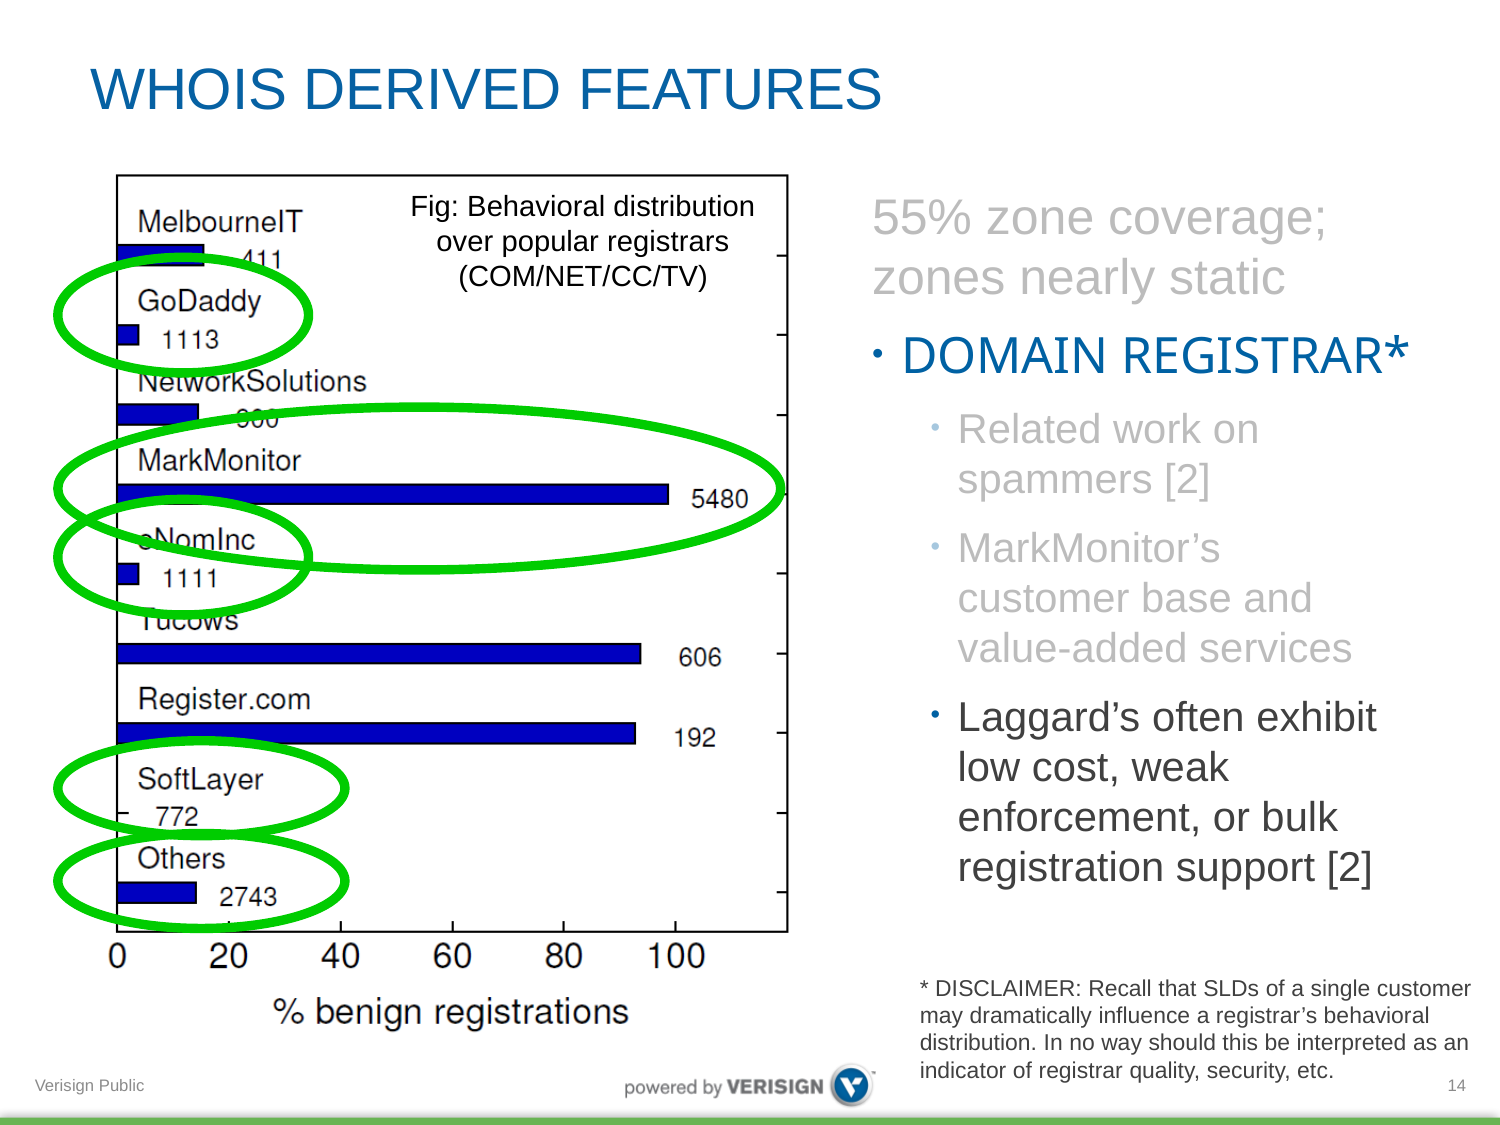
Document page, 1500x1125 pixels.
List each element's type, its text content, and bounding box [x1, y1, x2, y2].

text_box [55, 450, 95, 520]
text_box [825, 148, 1371, 317]
text_box [55, 754, 95, 823]
text_box * DISCLAIMER: Recall that SLDs of a single customer may dramatically influence a registrar’s behavioral distribution. In no way should this be interpreted as an indicator of registrar quality, security, etc. [904, 965, 1488, 1096]
list 55% zone coverage; zones nearly static DOMAIN REGISTRAR* Related work on spammers [2] MarkMonitor’s customer base and value-added services Laggard’s often exhibit low cost, weak enforcement, or bulk registration support [2] [857, 176, 1440, 939]
text_box [869, 515, 1408, 686]
text_box [55, 513, 95, 601]
text_box [55, 271, 95, 359]
text_box [55, 846, 95, 916]
text_box [869, 386, 1475, 519]
title WHOIS DERIVED FEATURES [75, 40, 1425, 132]
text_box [100, 168, 797, 1042]
picture [622, 1058, 878, 1112]
